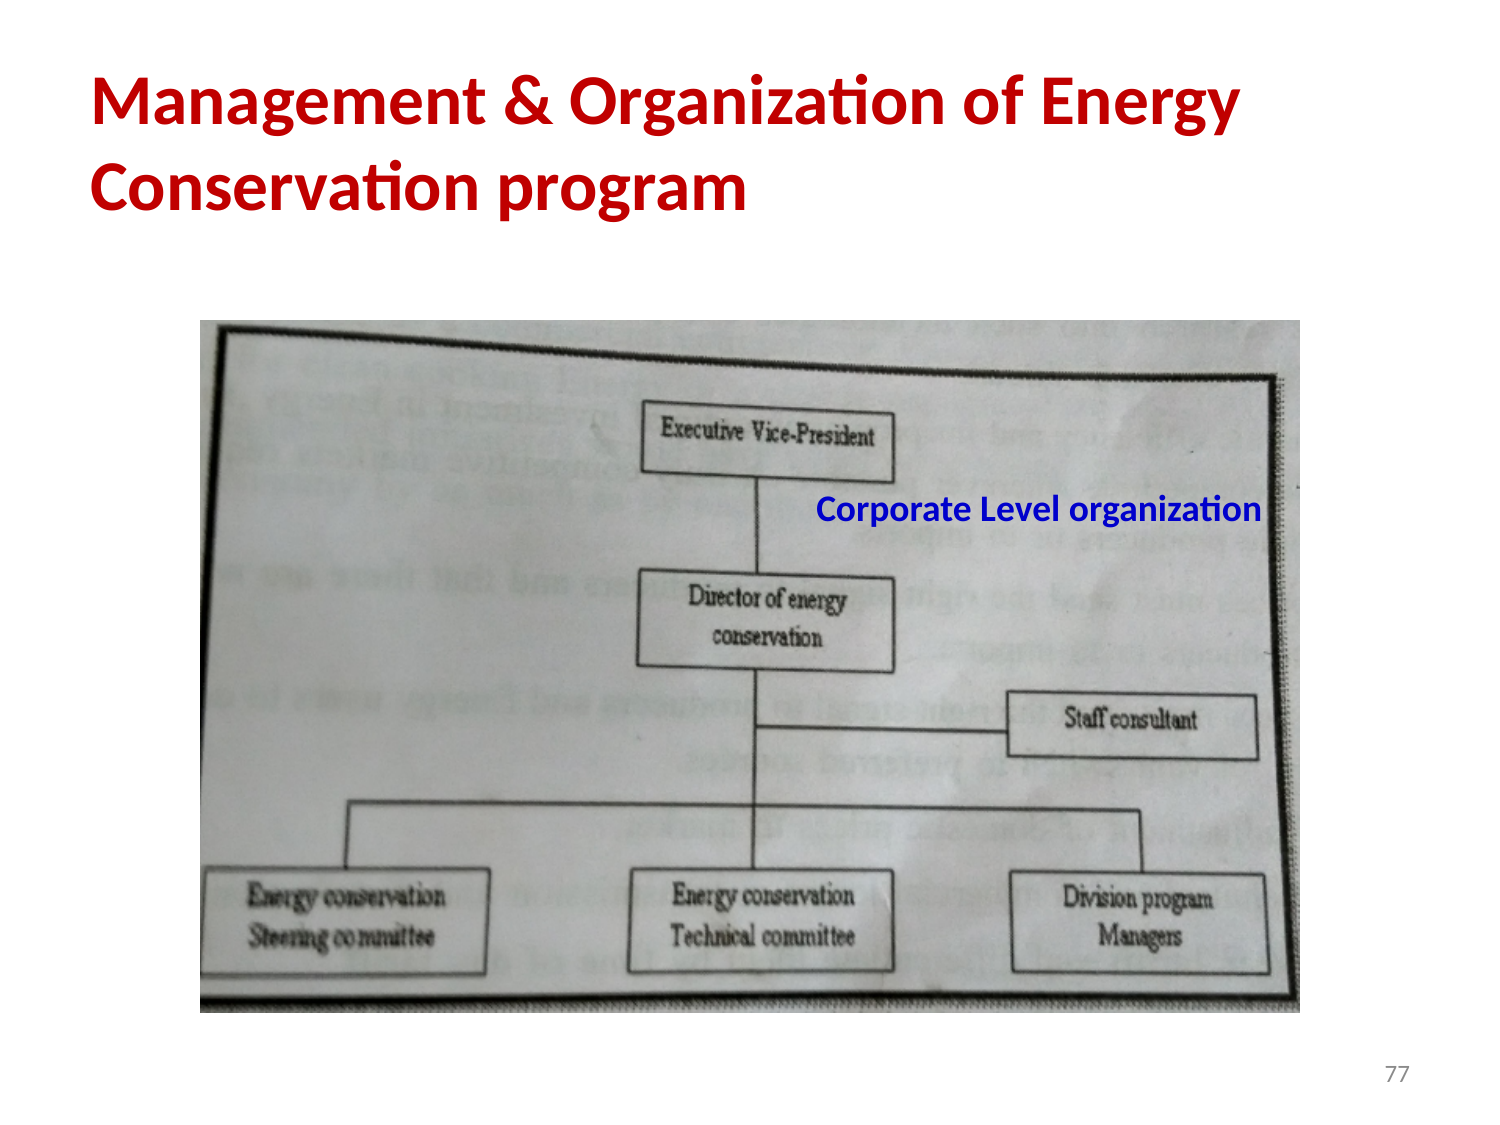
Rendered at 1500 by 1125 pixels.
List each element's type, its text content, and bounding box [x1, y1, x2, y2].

picture [200, 320, 1300, 1013]
slide_number 77 [1074, 1042, 1425, 1103]
title Management & Organization of Energy Conservation program [75, 45, 1425, 233]
